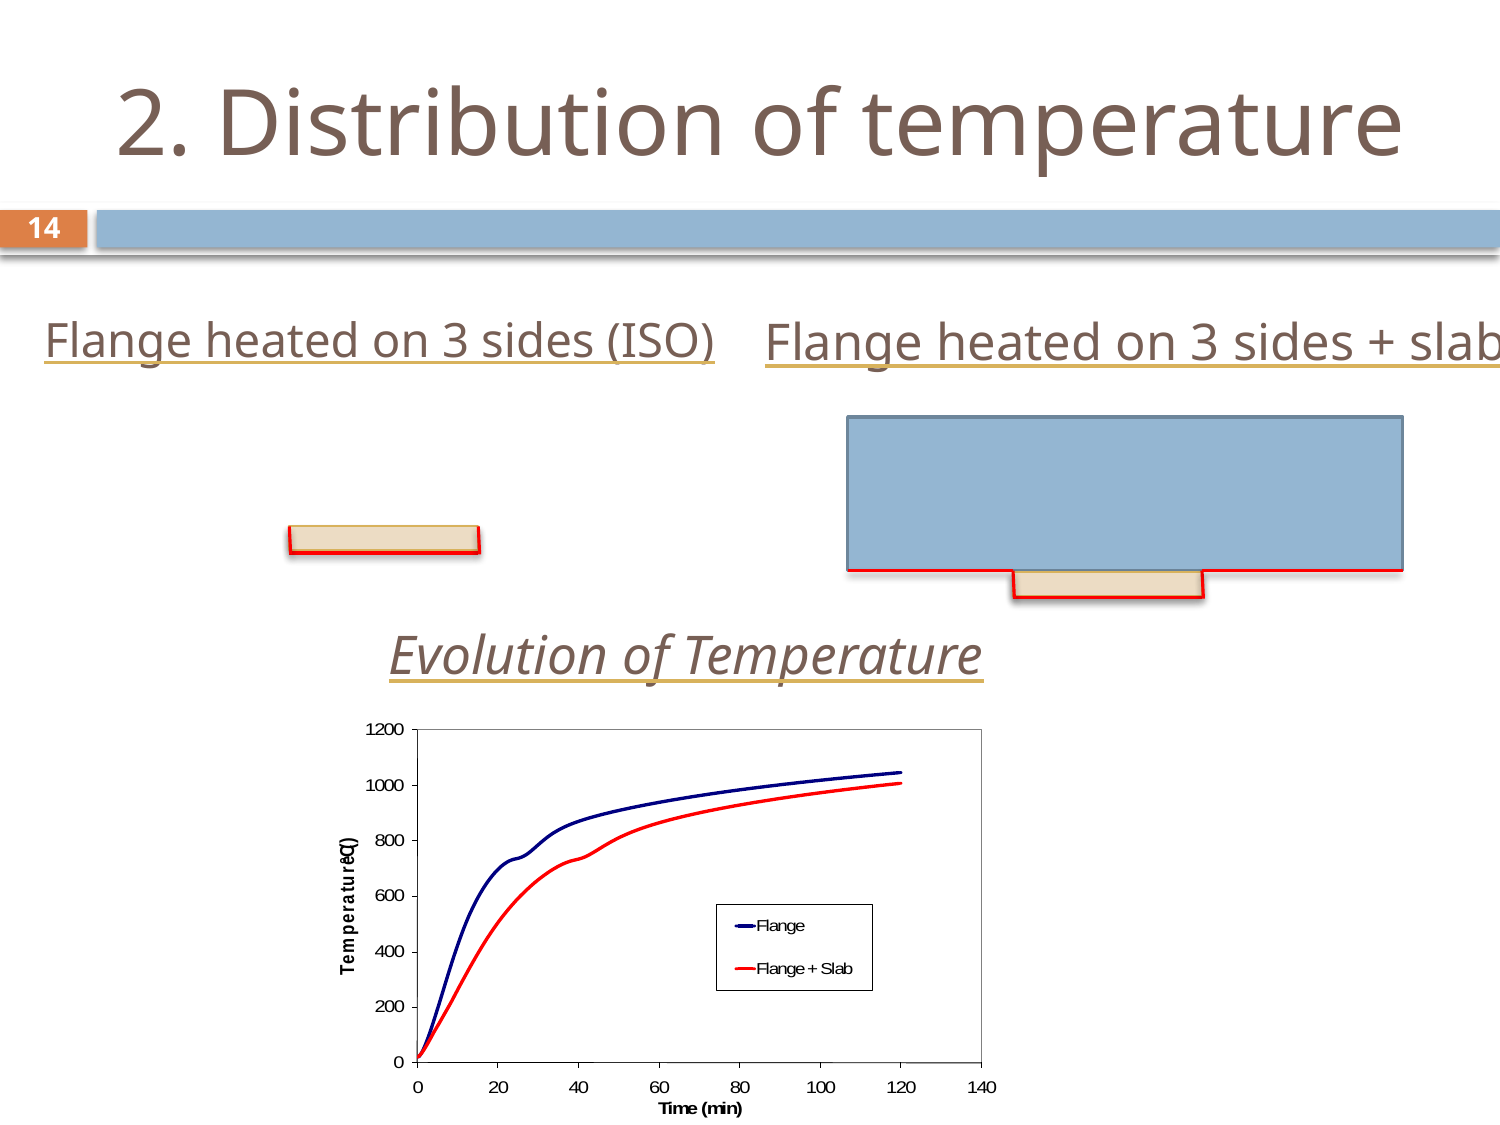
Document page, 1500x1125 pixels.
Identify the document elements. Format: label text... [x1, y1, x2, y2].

text_box [846, 436, 1404, 570]
text_box Evolution of Temperature [373, 613, 1022, 733]
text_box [463, 542, 473, 551]
picture [336, 708, 1011, 1125]
text_box [1017, 571, 1198, 595]
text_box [296, 542, 305, 551]
text_box [293, 542, 299, 551]
text_box [469, 542, 477, 551]
title 2. Distribution of temperature [100, 37, 1438, 200]
text_box Flange heated on 3 sides (ISO) [29, 302, 749, 421]
slide_number 14 [0, 208, 88, 249]
text_box [288, 525, 479, 551]
text_box [1016, 586, 1023, 596]
text_box Flange heated on 3 sides + slab [749, 302, 1500, 436]
